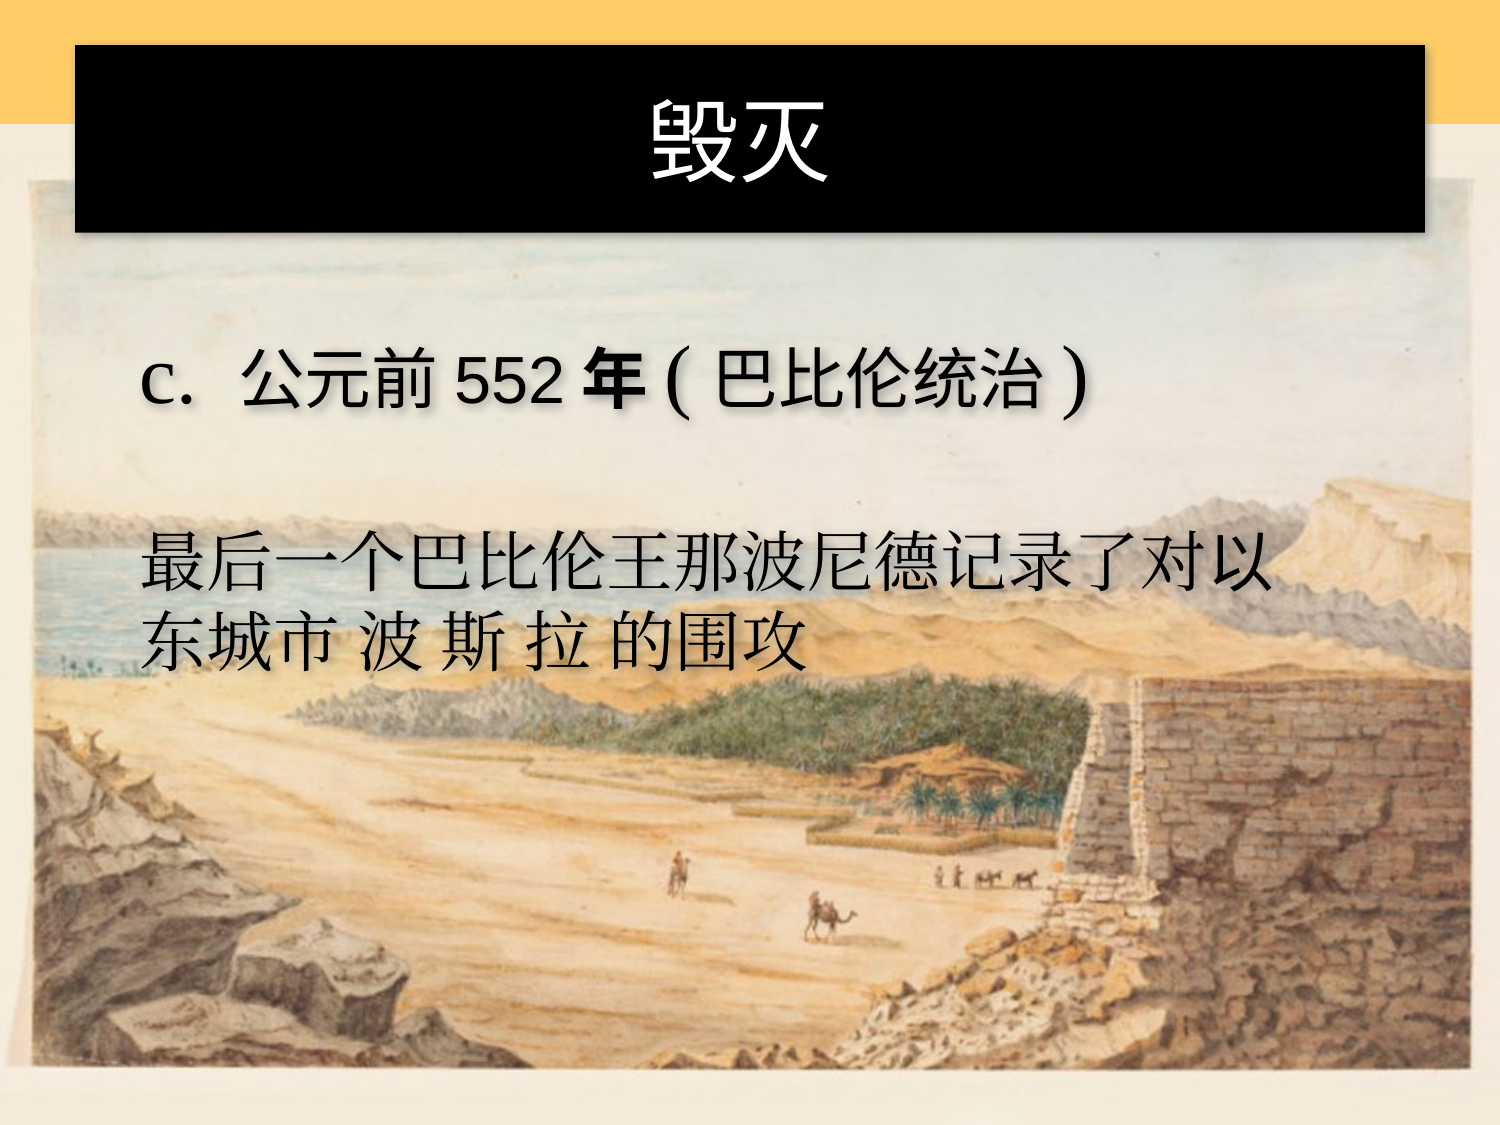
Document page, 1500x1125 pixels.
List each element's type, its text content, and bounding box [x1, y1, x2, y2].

title 毁灭 [75, 45, 1425, 122]
picture [0, 124, 1500, 1125]
